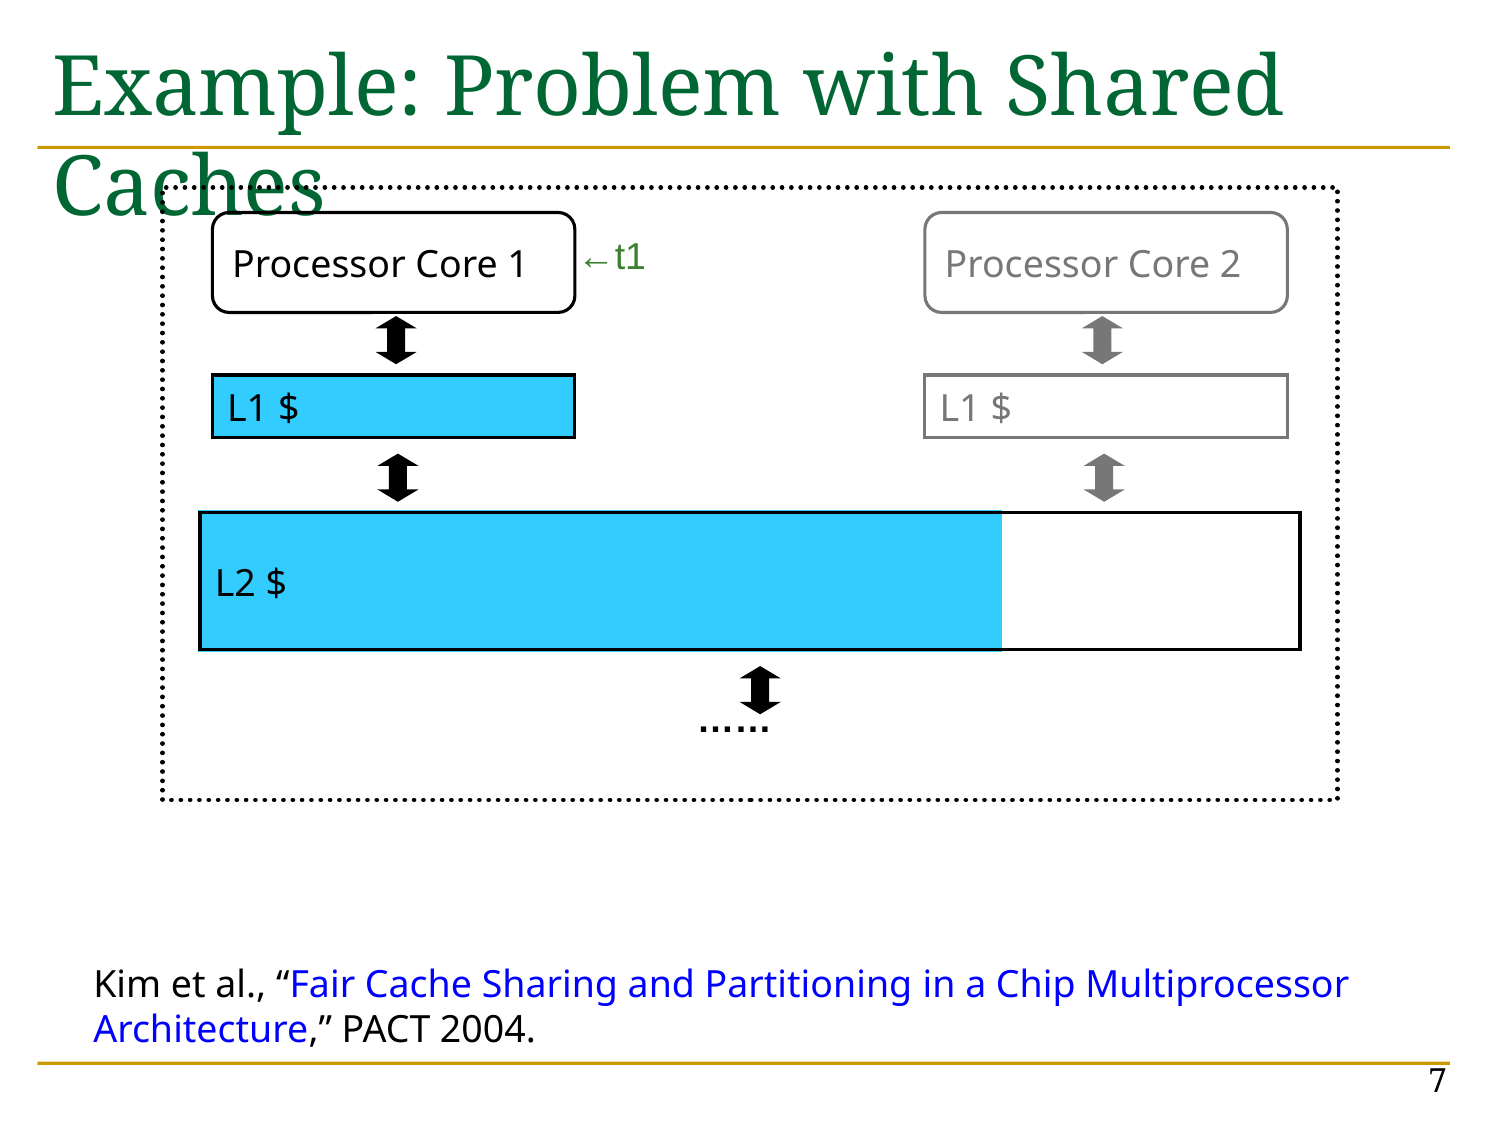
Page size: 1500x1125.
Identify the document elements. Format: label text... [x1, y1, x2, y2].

text_box [745, 667, 776, 713]
text_box [1087, 317, 1118, 363]
text_box ←t1 [562, 224, 694, 285]
title Example: Problem with Shared Caches [37, 24, 1450, 200]
slide_number 7 [1111, 1036, 1462, 1112]
text_box Kim et al., “Fair Cache Sharing and Partitioning in a Chip Multiprocessor Architecture,” PACT 2004. [3, 952, 1447, 1057]
text_box [162, 187, 1338, 800]
text_box [381, 317, 411, 363]
text_box L1 $ [924, 374, 1288, 438]
text_box Processor Core 1 [212, 212, 575, 313]
text_box Processor Core 2 [924, 212, 1288, 313]
